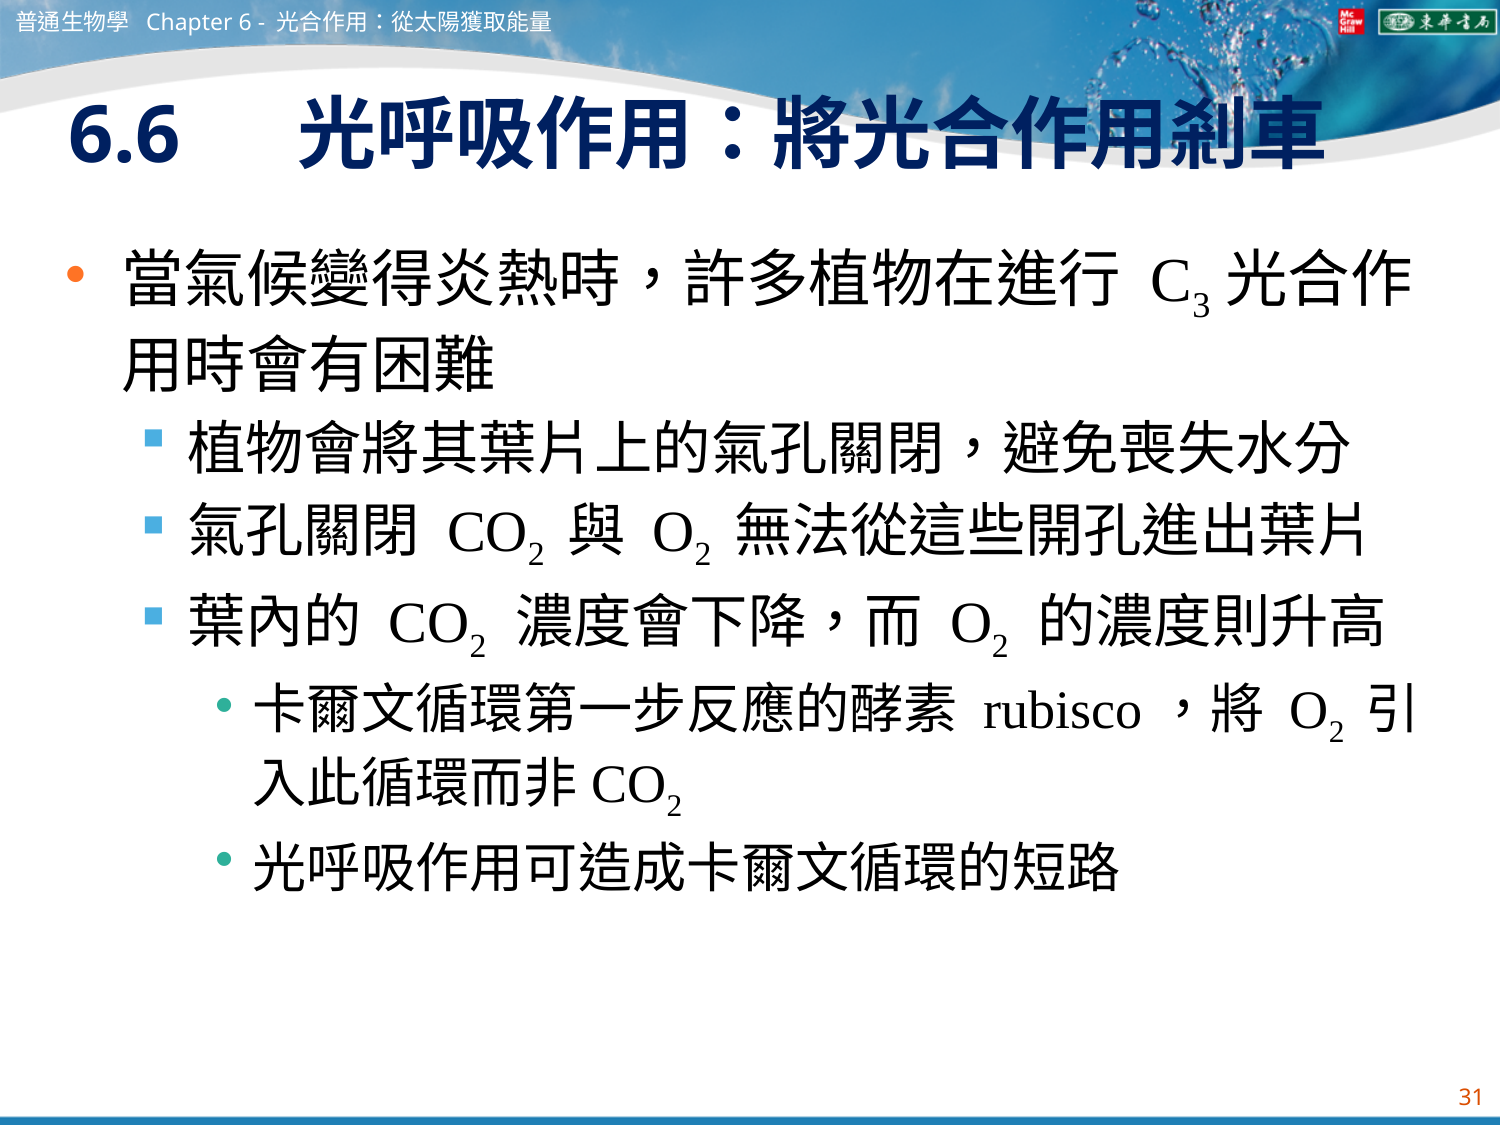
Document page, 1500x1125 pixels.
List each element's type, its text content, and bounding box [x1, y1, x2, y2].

title 6.6 光呼吸作用：將光合作用剎車 [53, 54, 1447, 209]
list 當氣候變得炎熱時，許多植物在進行 C3光合作用時會有困難 植物會將其葉片上的氣孔關閉，避免喪失水分 氣孔關閉 CO2 與 O2 無法從這些開孔進出葉片 葉內的 CO2 濃度會下降，而 O2 的濃度則升高 卡爾文循環第一步反應的酵素 rubisco，將 O2 引入此循環而非CO2 光呼吸作用可造成卡爾文循環的短路 [50, 231, 1451, 1083]
picture [0, 0, 1500, 1125]
slide_number 31 [1411, 1074, 1500, 1123]
footer 普通生物學 Chapter 6 - 光合作用：從太陽獲取能量 [0, 0, 633, 41]
